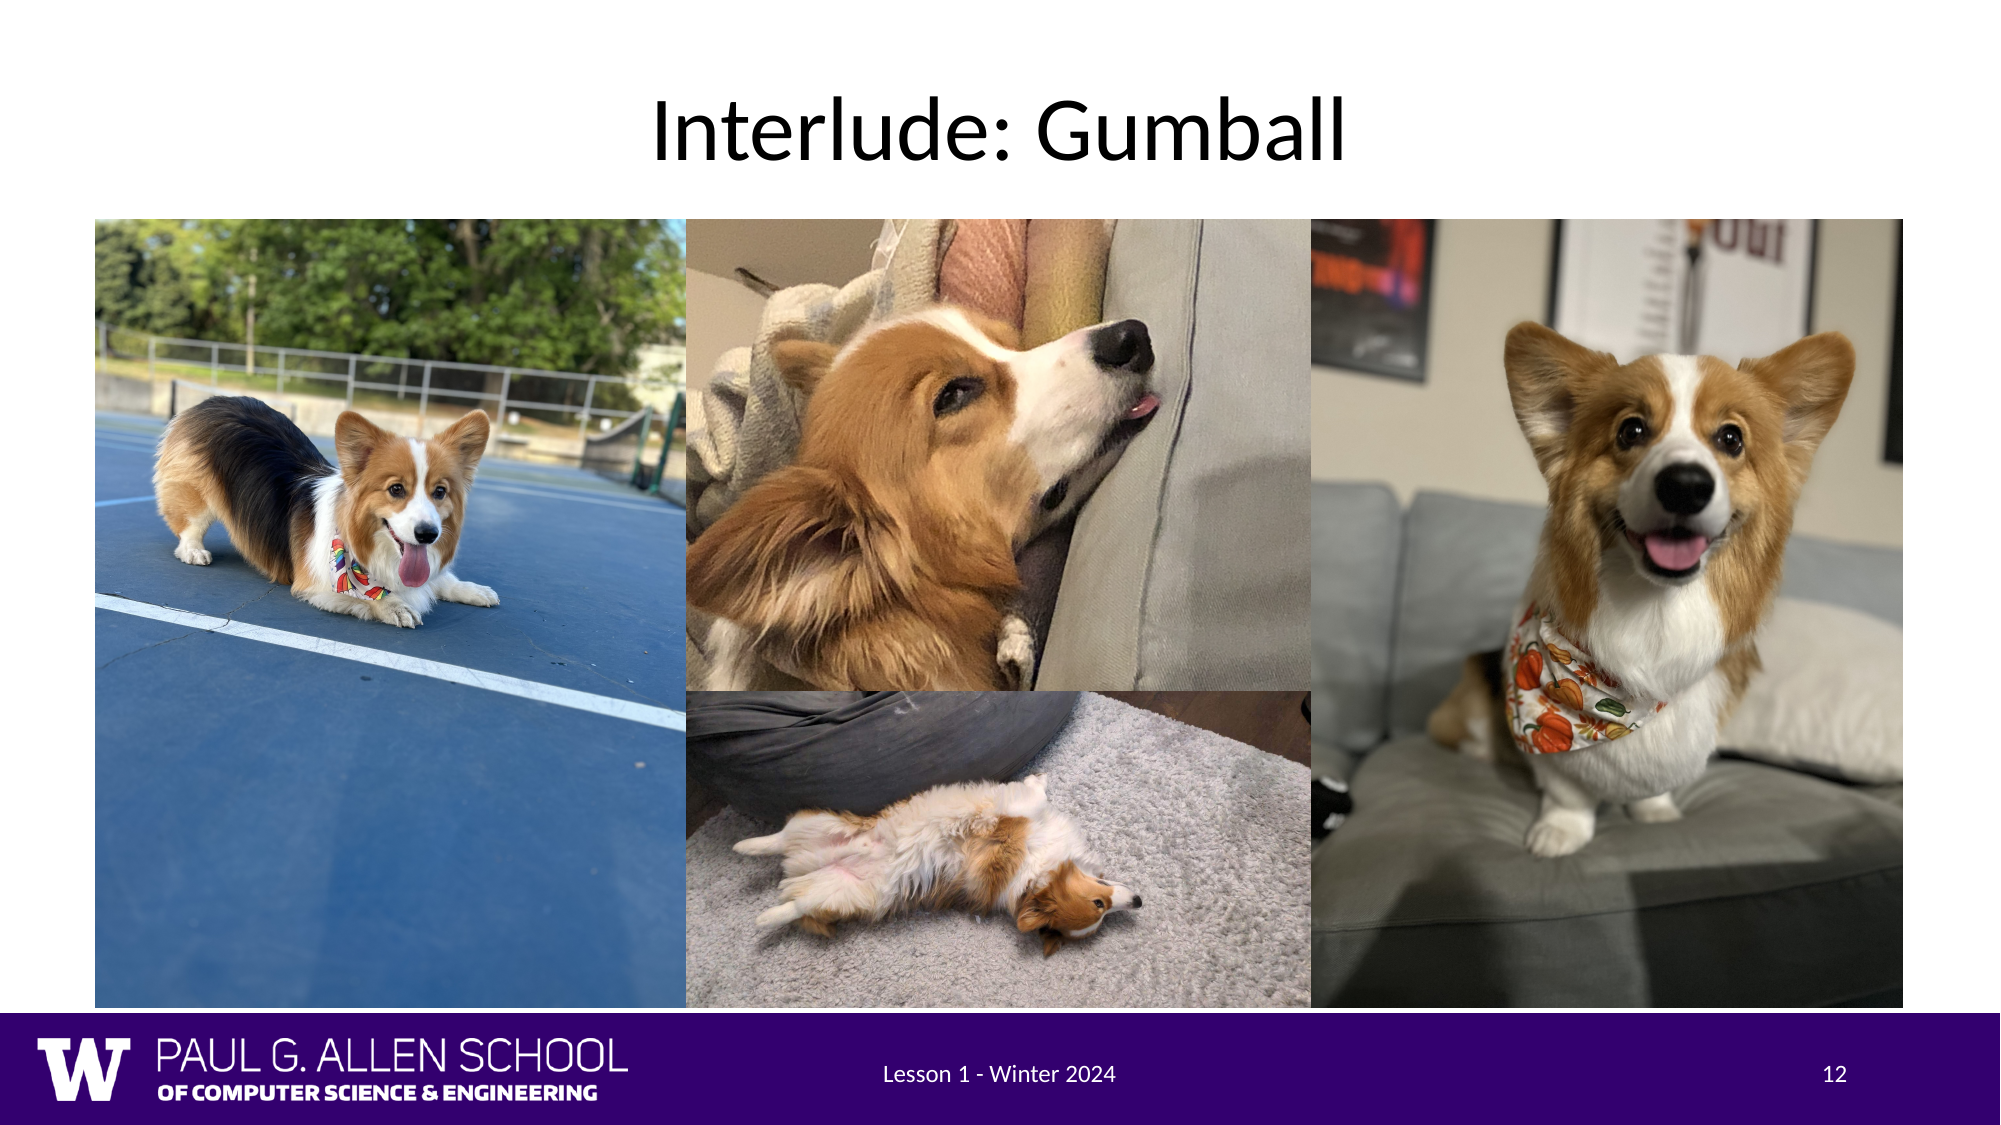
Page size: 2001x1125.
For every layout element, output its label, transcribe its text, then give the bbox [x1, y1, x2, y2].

footer Lesson 1 - Winter 2024 [662, 1042, 1338, 1103]
picture [0, 1013, 2000, 1125]
slide_number 12 [1412, 1042, 1863, 1103]
title Interlude: Gumball [137, 22, 1863, 218]
picture [94, 219, 1903, 1008]
